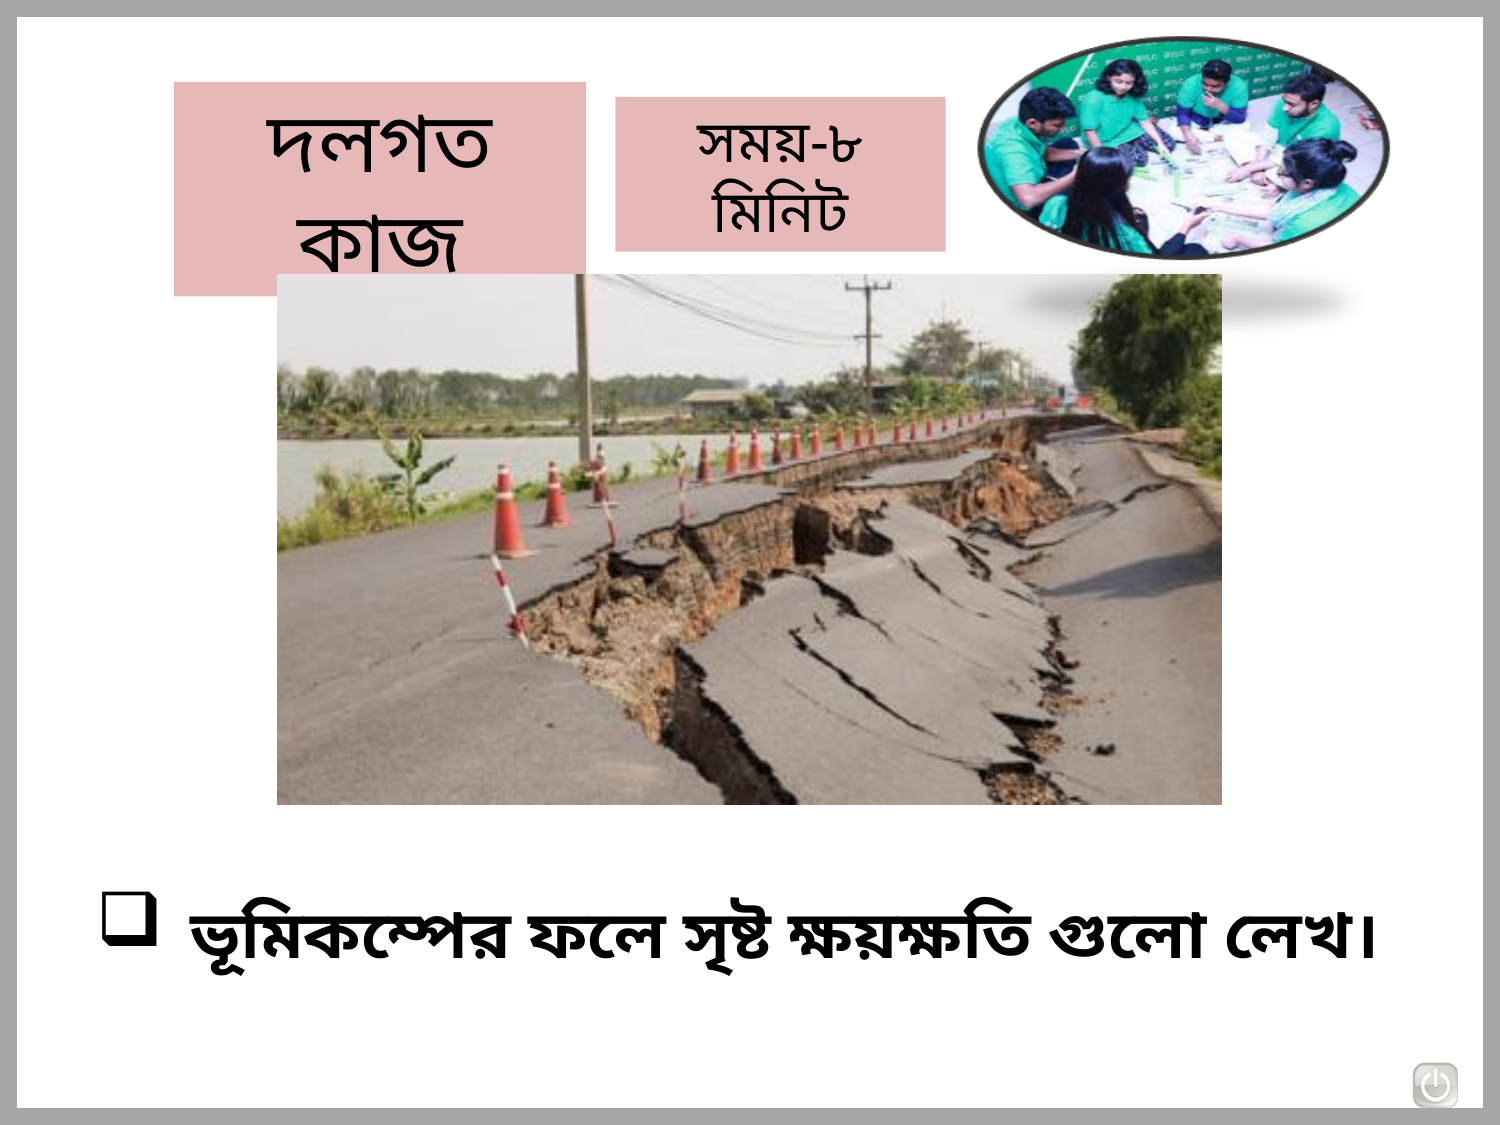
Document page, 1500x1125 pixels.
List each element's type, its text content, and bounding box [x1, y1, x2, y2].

text_box ভূমিকম্পের ফলে সৃষ্ট ক্ষয়ক্ষতি গুলো লেখ। [81, 876, 1395, 981]
picture [277, 33, 1393, 805]
text_box সময়-৮ মিনিট [615, 96, 946, 252]
text_box দলগত কাজ [173, 81, 587, 297]
